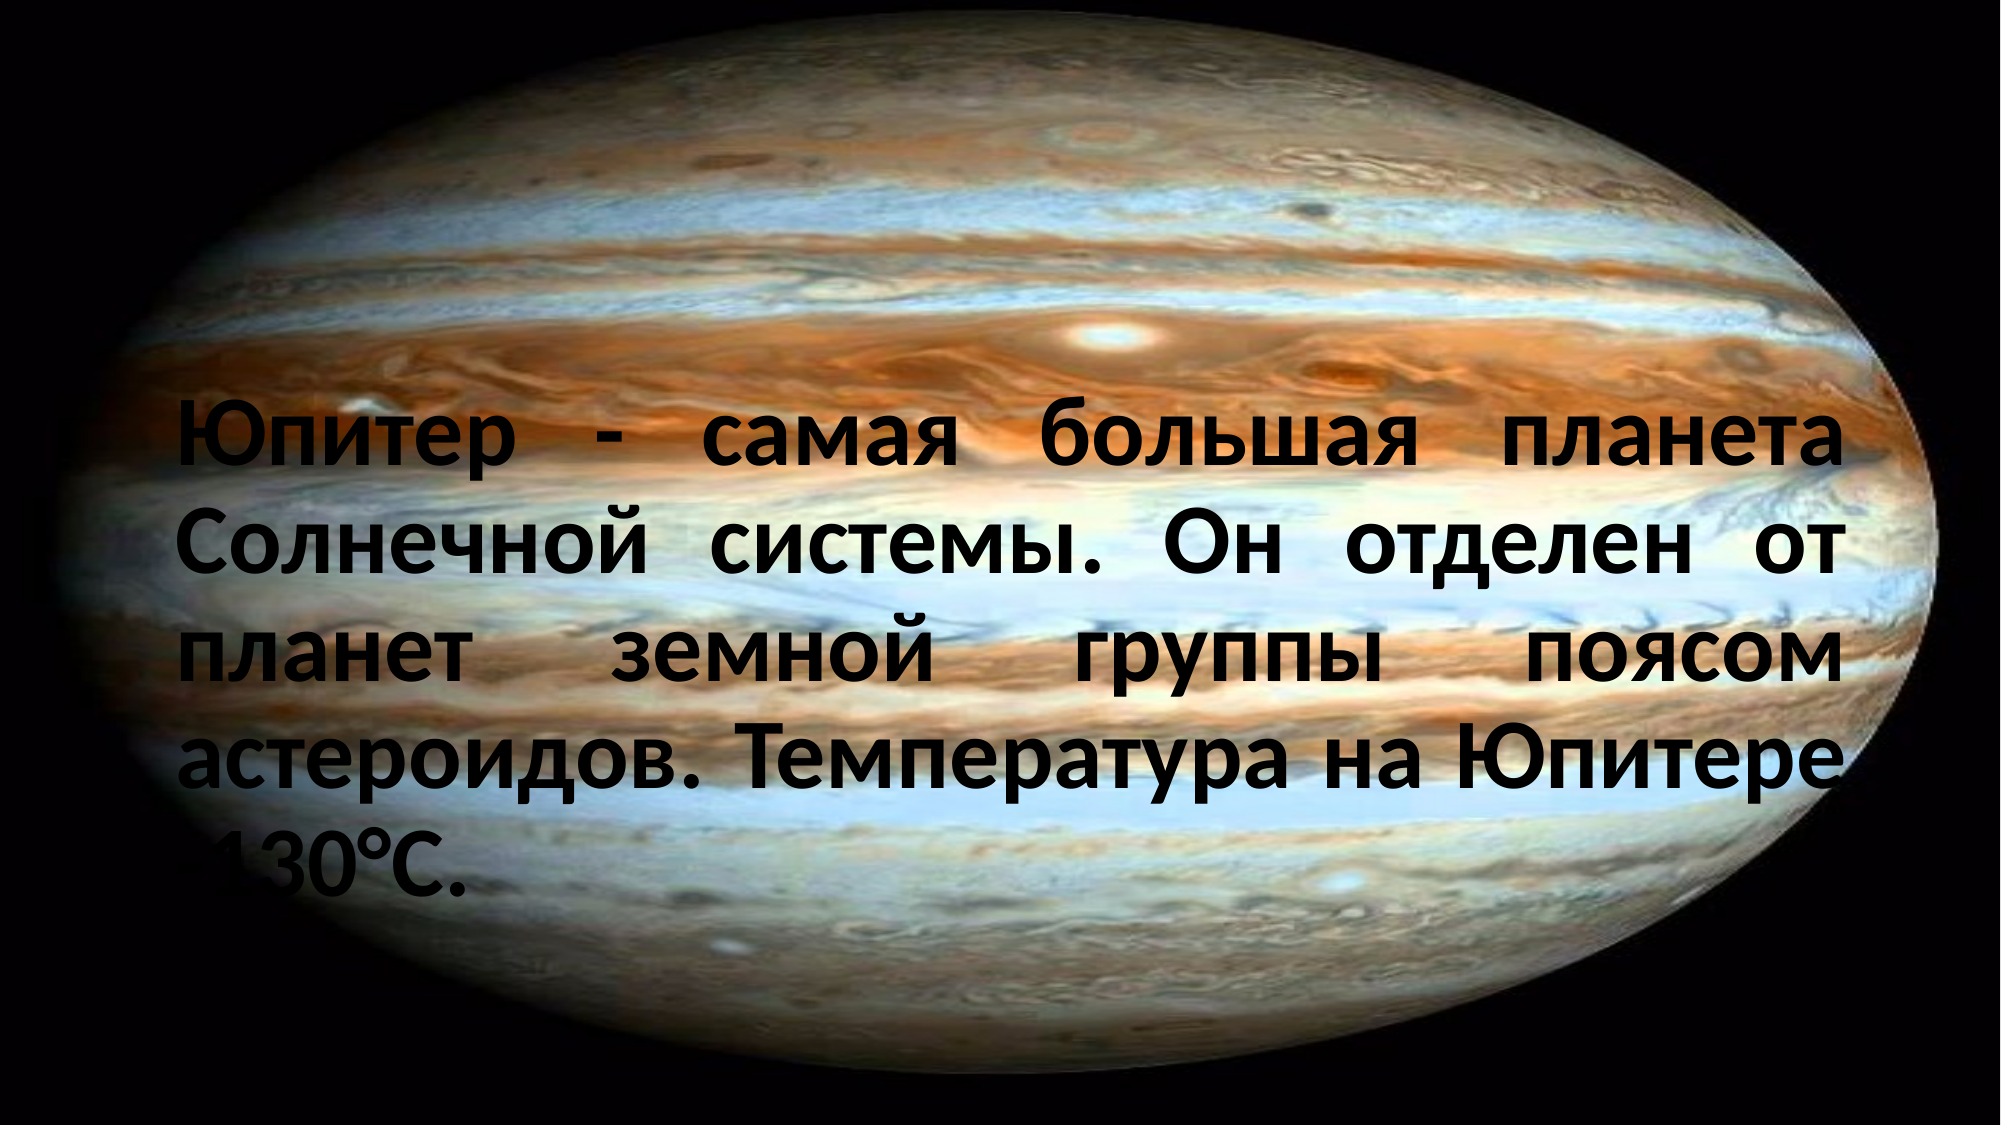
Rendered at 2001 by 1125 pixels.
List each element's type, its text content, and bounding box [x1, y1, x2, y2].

subtitle Юпитер - самая большая планета Солнечной системы. Он отделен от планет земной группы поясом астероидов. Температура на Юпитере -130°С. [160, 371, 1864, 983]
picture [0, 0, 2001, 1125]
